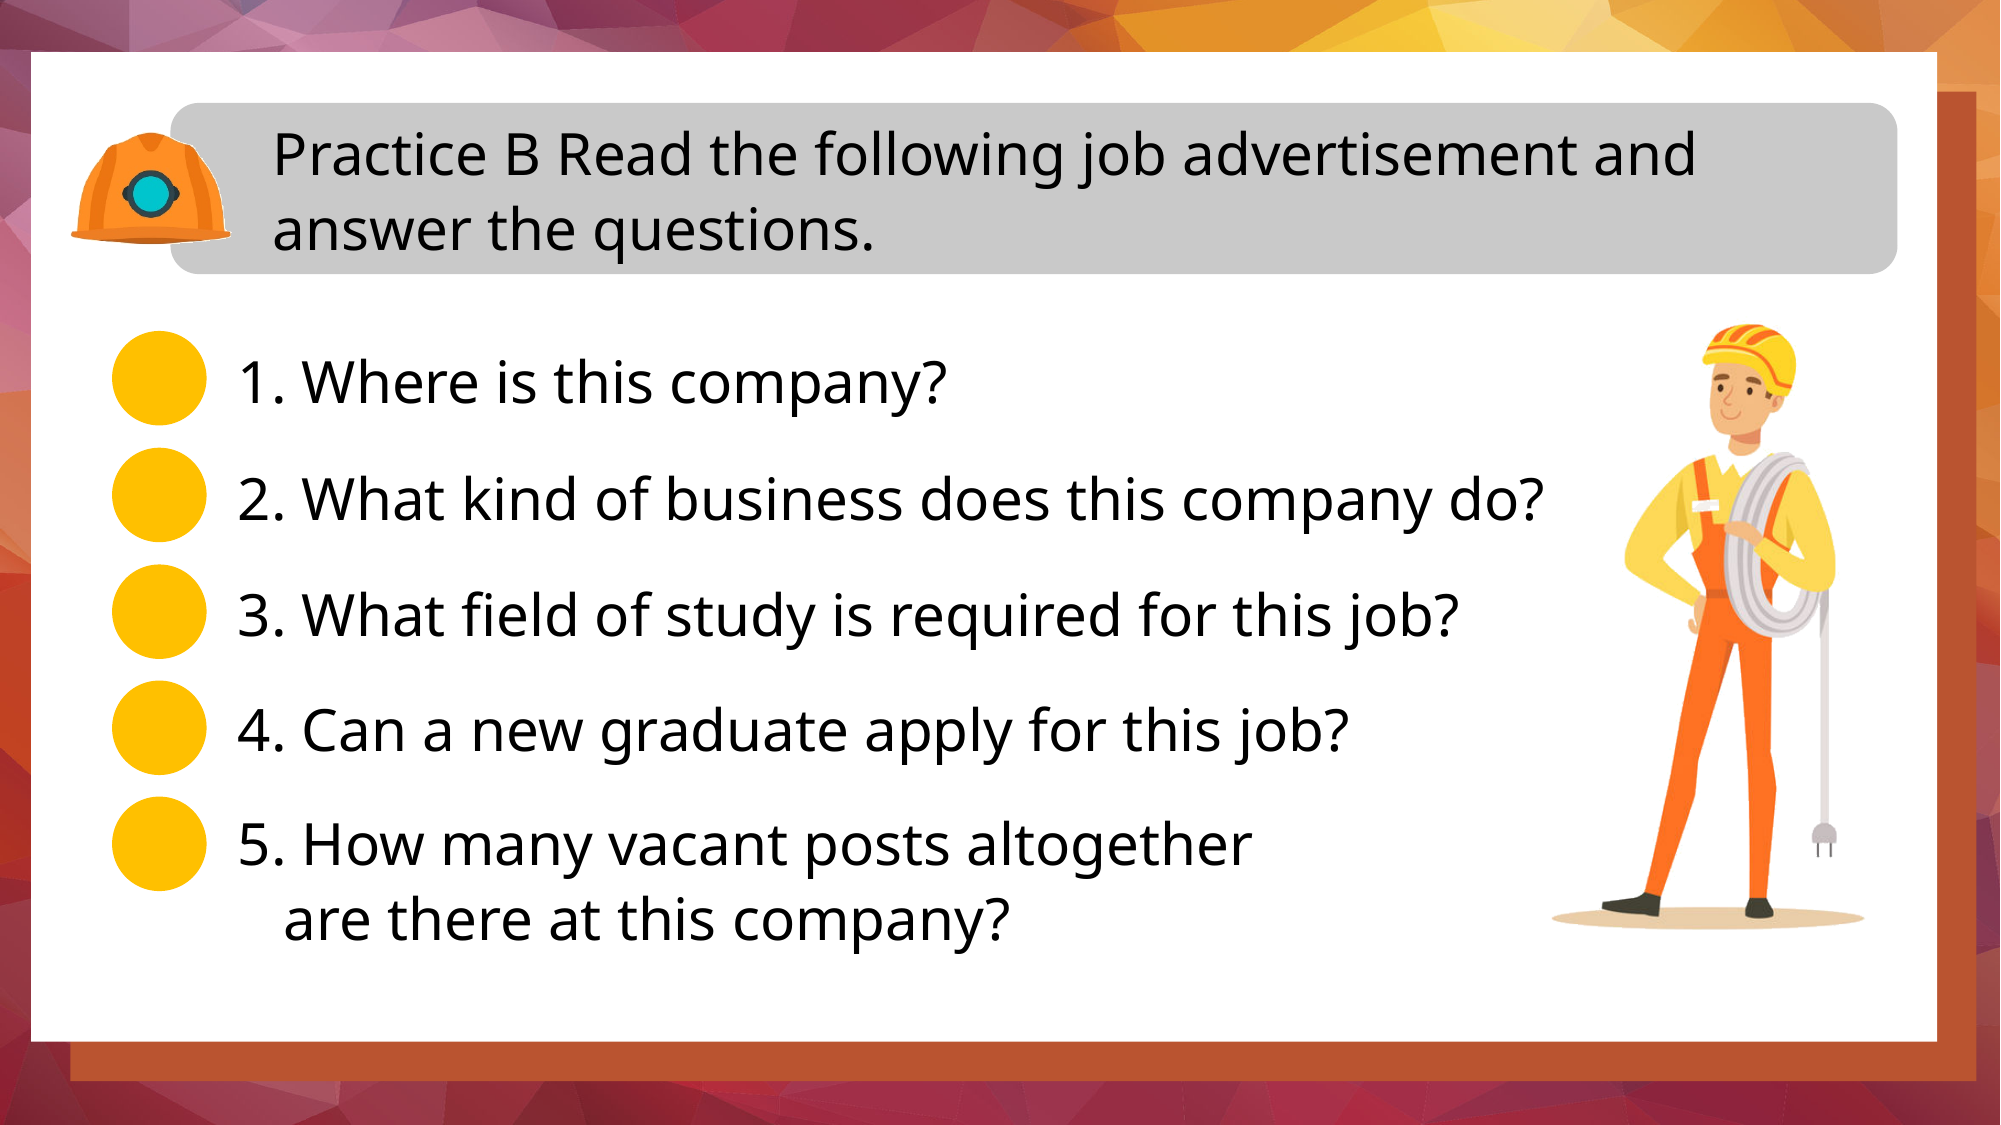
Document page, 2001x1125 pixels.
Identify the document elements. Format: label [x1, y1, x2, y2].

text_box [112, 447, 1530, 543]
text_box [112, 794, 1341, 962]
text_box [112, 564, 1530, 659]
text_box [112, 330, 1224, 426]
text_box [112, 680, 1530, 776]
picture [0, 0, 2000, 1125]
text_box [67, 102, 1898, 275]
